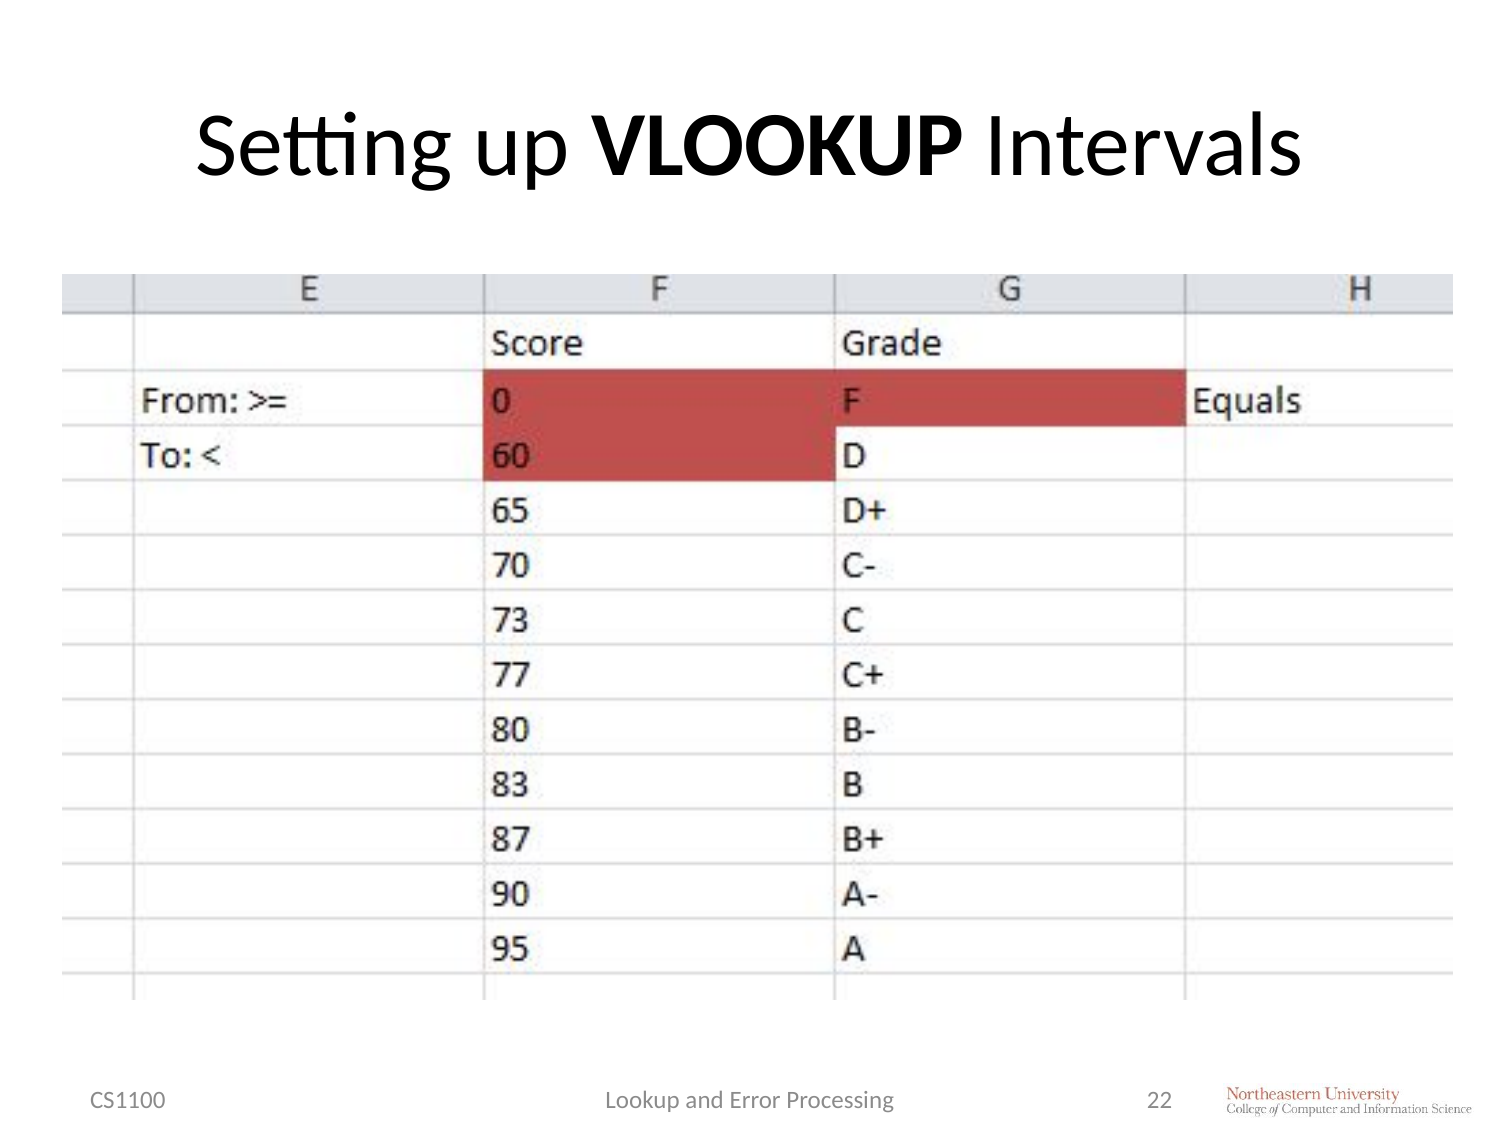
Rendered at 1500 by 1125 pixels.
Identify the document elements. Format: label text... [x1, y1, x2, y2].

footer Lookup and Error Processing [512, 1074, 988, 1122]
slide_number CS1100 [75, 1074, 425, 1122]
slide_number 22 [1074, 1074, 1188, 1122]
picture [1223, 1083, 1474, 1119]
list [62, 274, 1453, 1001]
title Setting up VLOOKUP Intervals [75, 45, 1425, 233]
